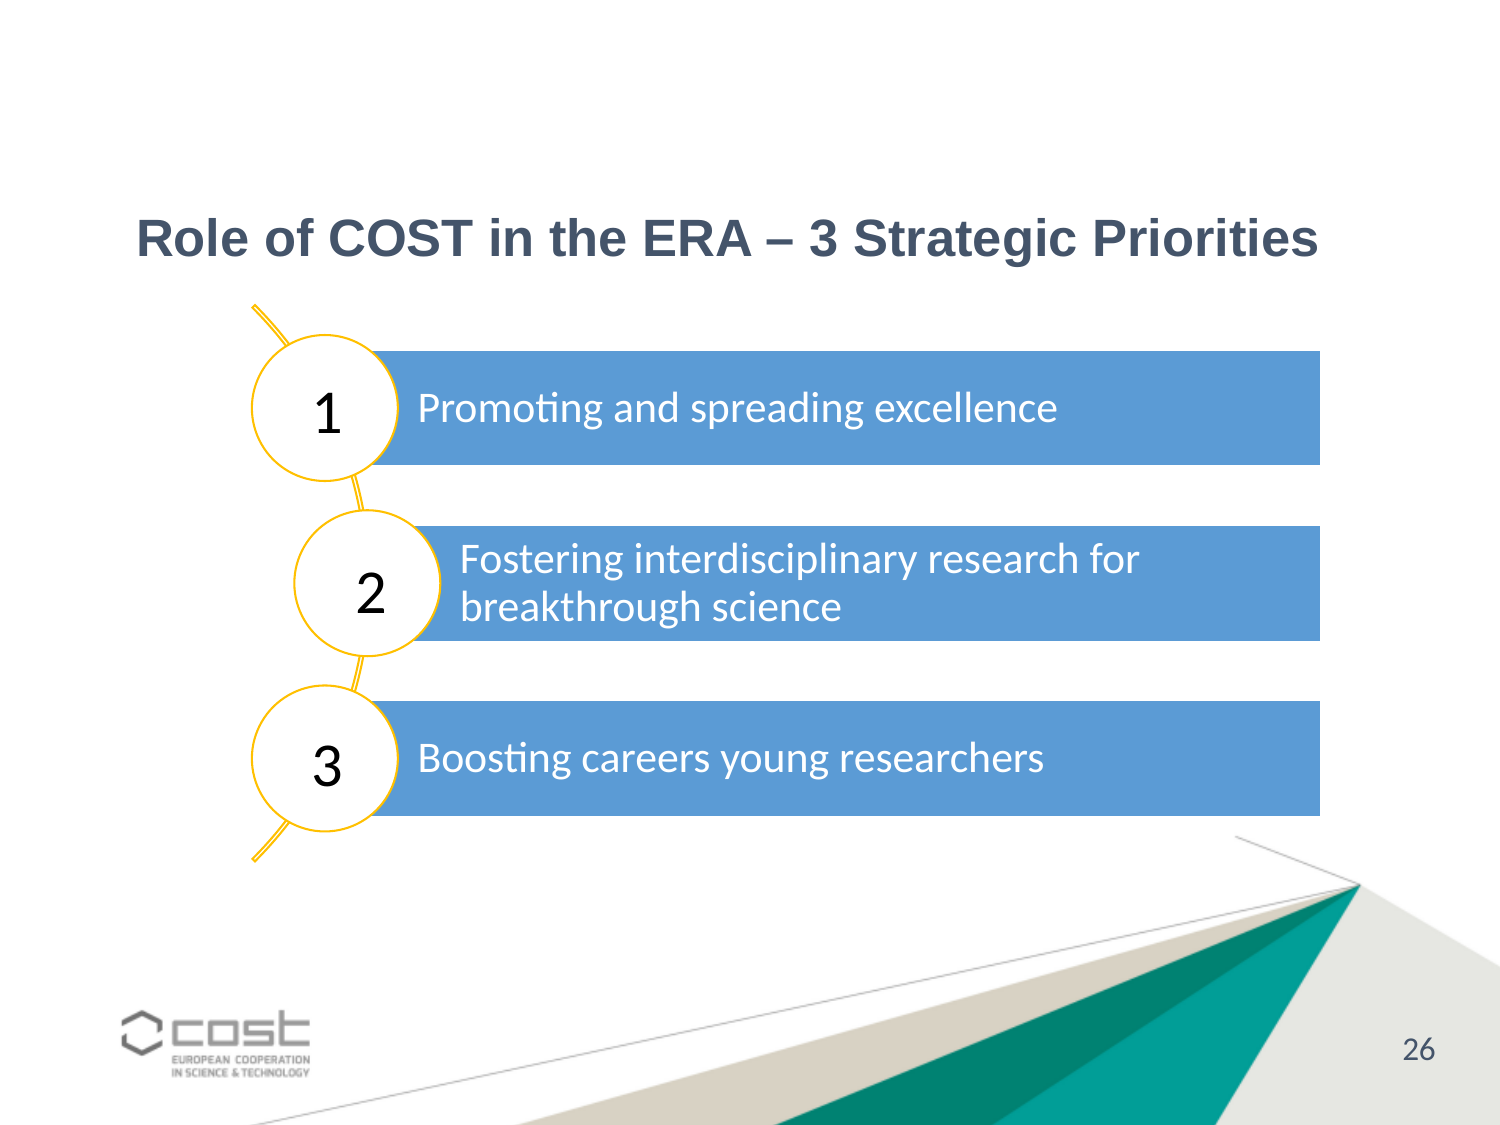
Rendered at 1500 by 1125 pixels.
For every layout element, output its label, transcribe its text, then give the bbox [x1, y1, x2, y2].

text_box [243, 291, 1330, 876]
title Role of COST in the ERA – 3 Strategic Priorities [121, 202, 1392, 276]
